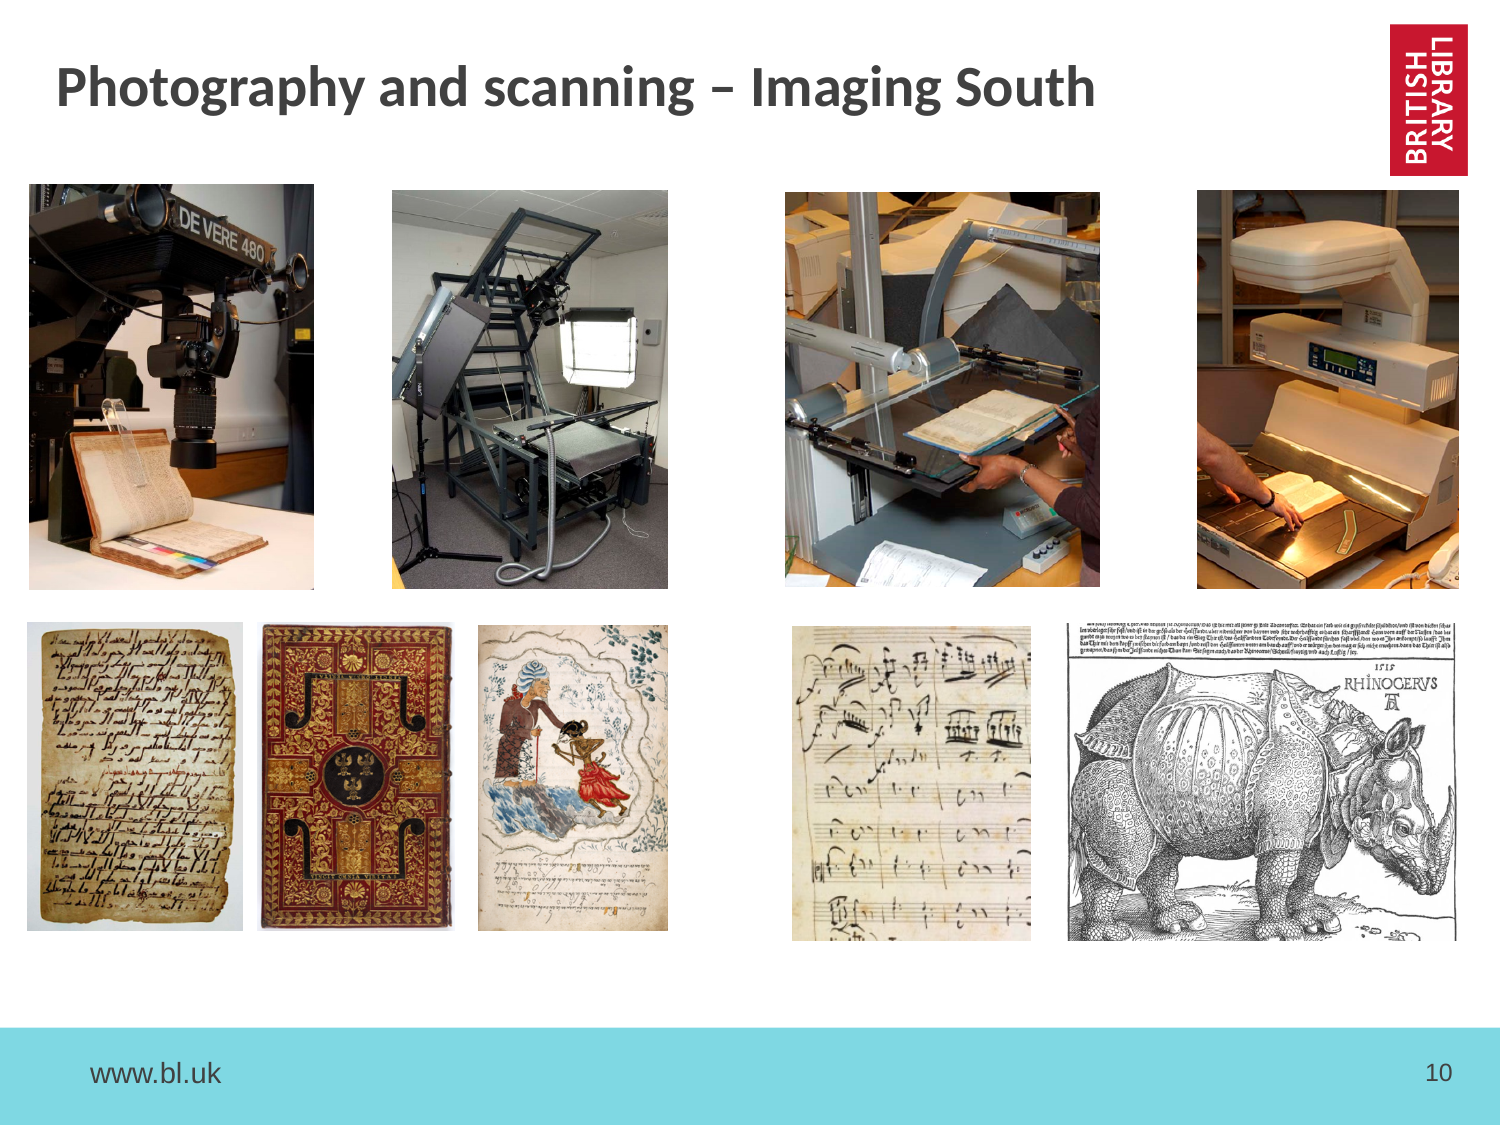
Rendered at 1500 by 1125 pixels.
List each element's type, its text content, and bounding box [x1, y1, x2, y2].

title Photography and scanning – Imaging South [41, 0, 1400, 126]
picture [27, 622, 243, 931]
picture [1197, 189, 1459, 590]
picture [785, 192, 1100, 587]
picture [1062, 623, 1459, 941]
picture [791, 626, 1031, 941]
picture [29, 184, 314, 590]
picture [257, 622, 455, 931]
picture [391, 189, 668, 590]
picture [477, 625, 668, 931]
picture [1390, 24, 1468, 176]
